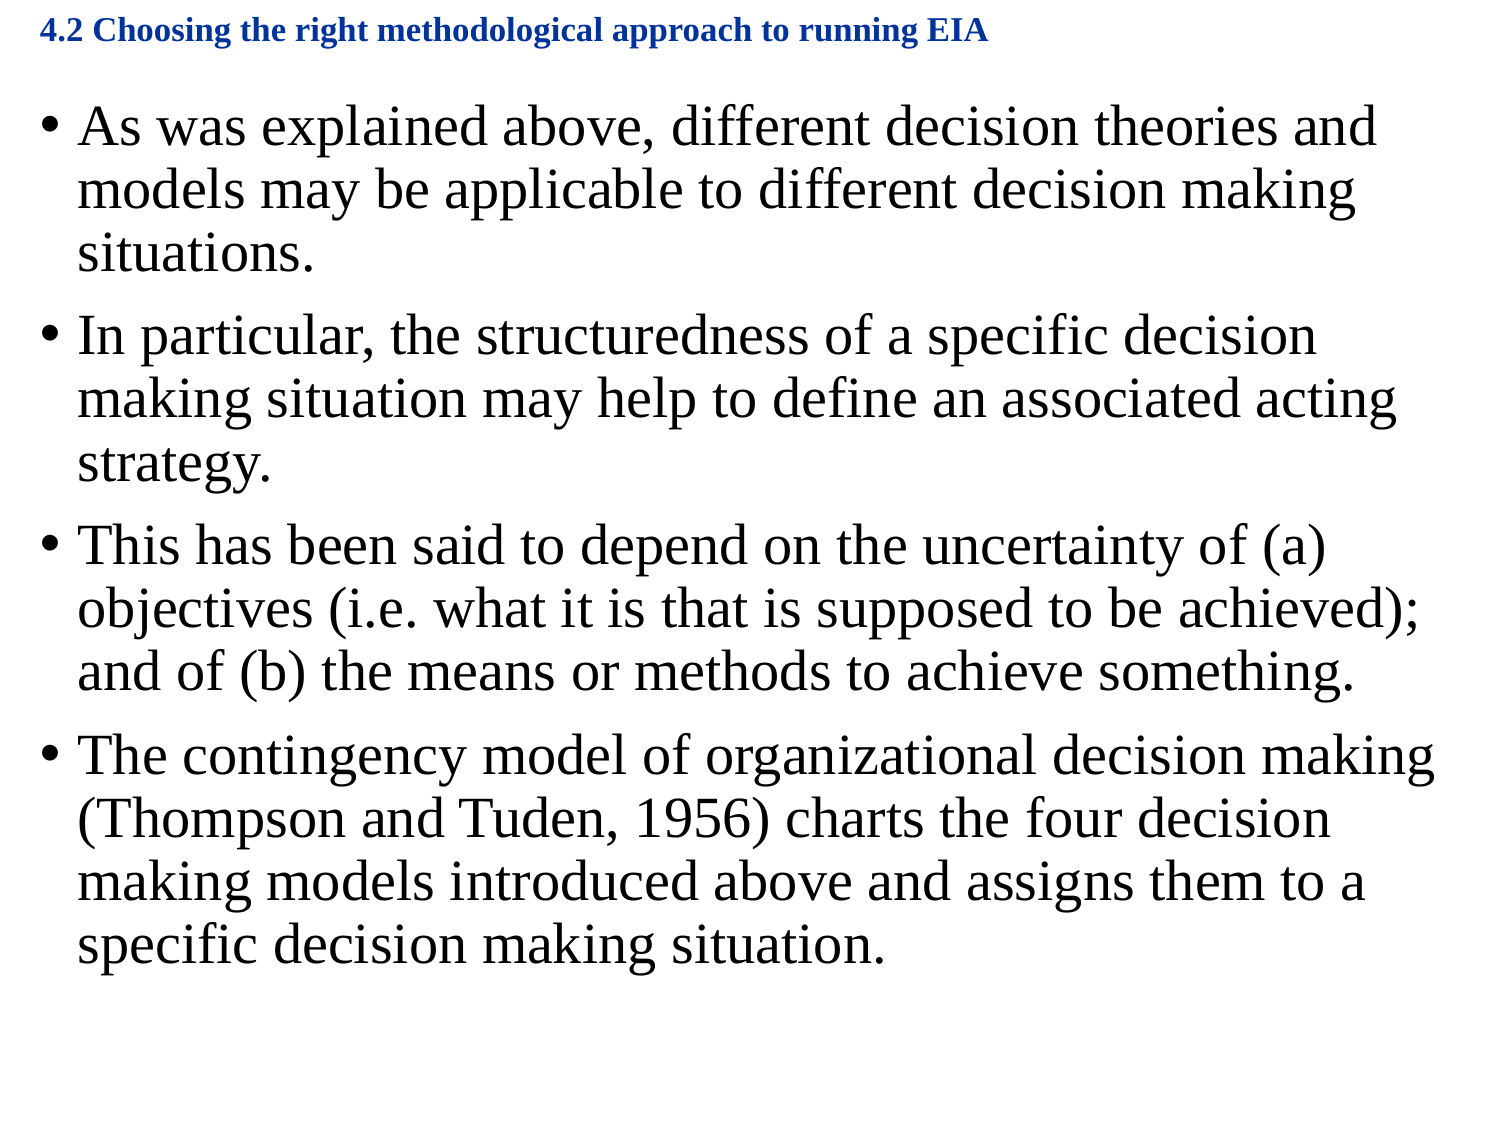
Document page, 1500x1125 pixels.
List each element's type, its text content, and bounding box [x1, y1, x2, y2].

list As was explained above, different decision theories and models may be applicable to different decision making situations. In particular, the structuredness of a specific decision making situation may help to define an associated acting strategy. This has been said to depend on the uncertainty of (a) objectives (i.e. what it is that is supposed to be achieved); and of (b) the means or methods to achieve something. The contingency model of organizational decision making (Thompson and Tuden, 1956) charts the four decision making models introduced above and assigns them to a specific decision making situation. [24, 87, 1475, 1075]
title 4.2 Choosing the right methodological approach to running EIA [24, 4, 1475, 57]
